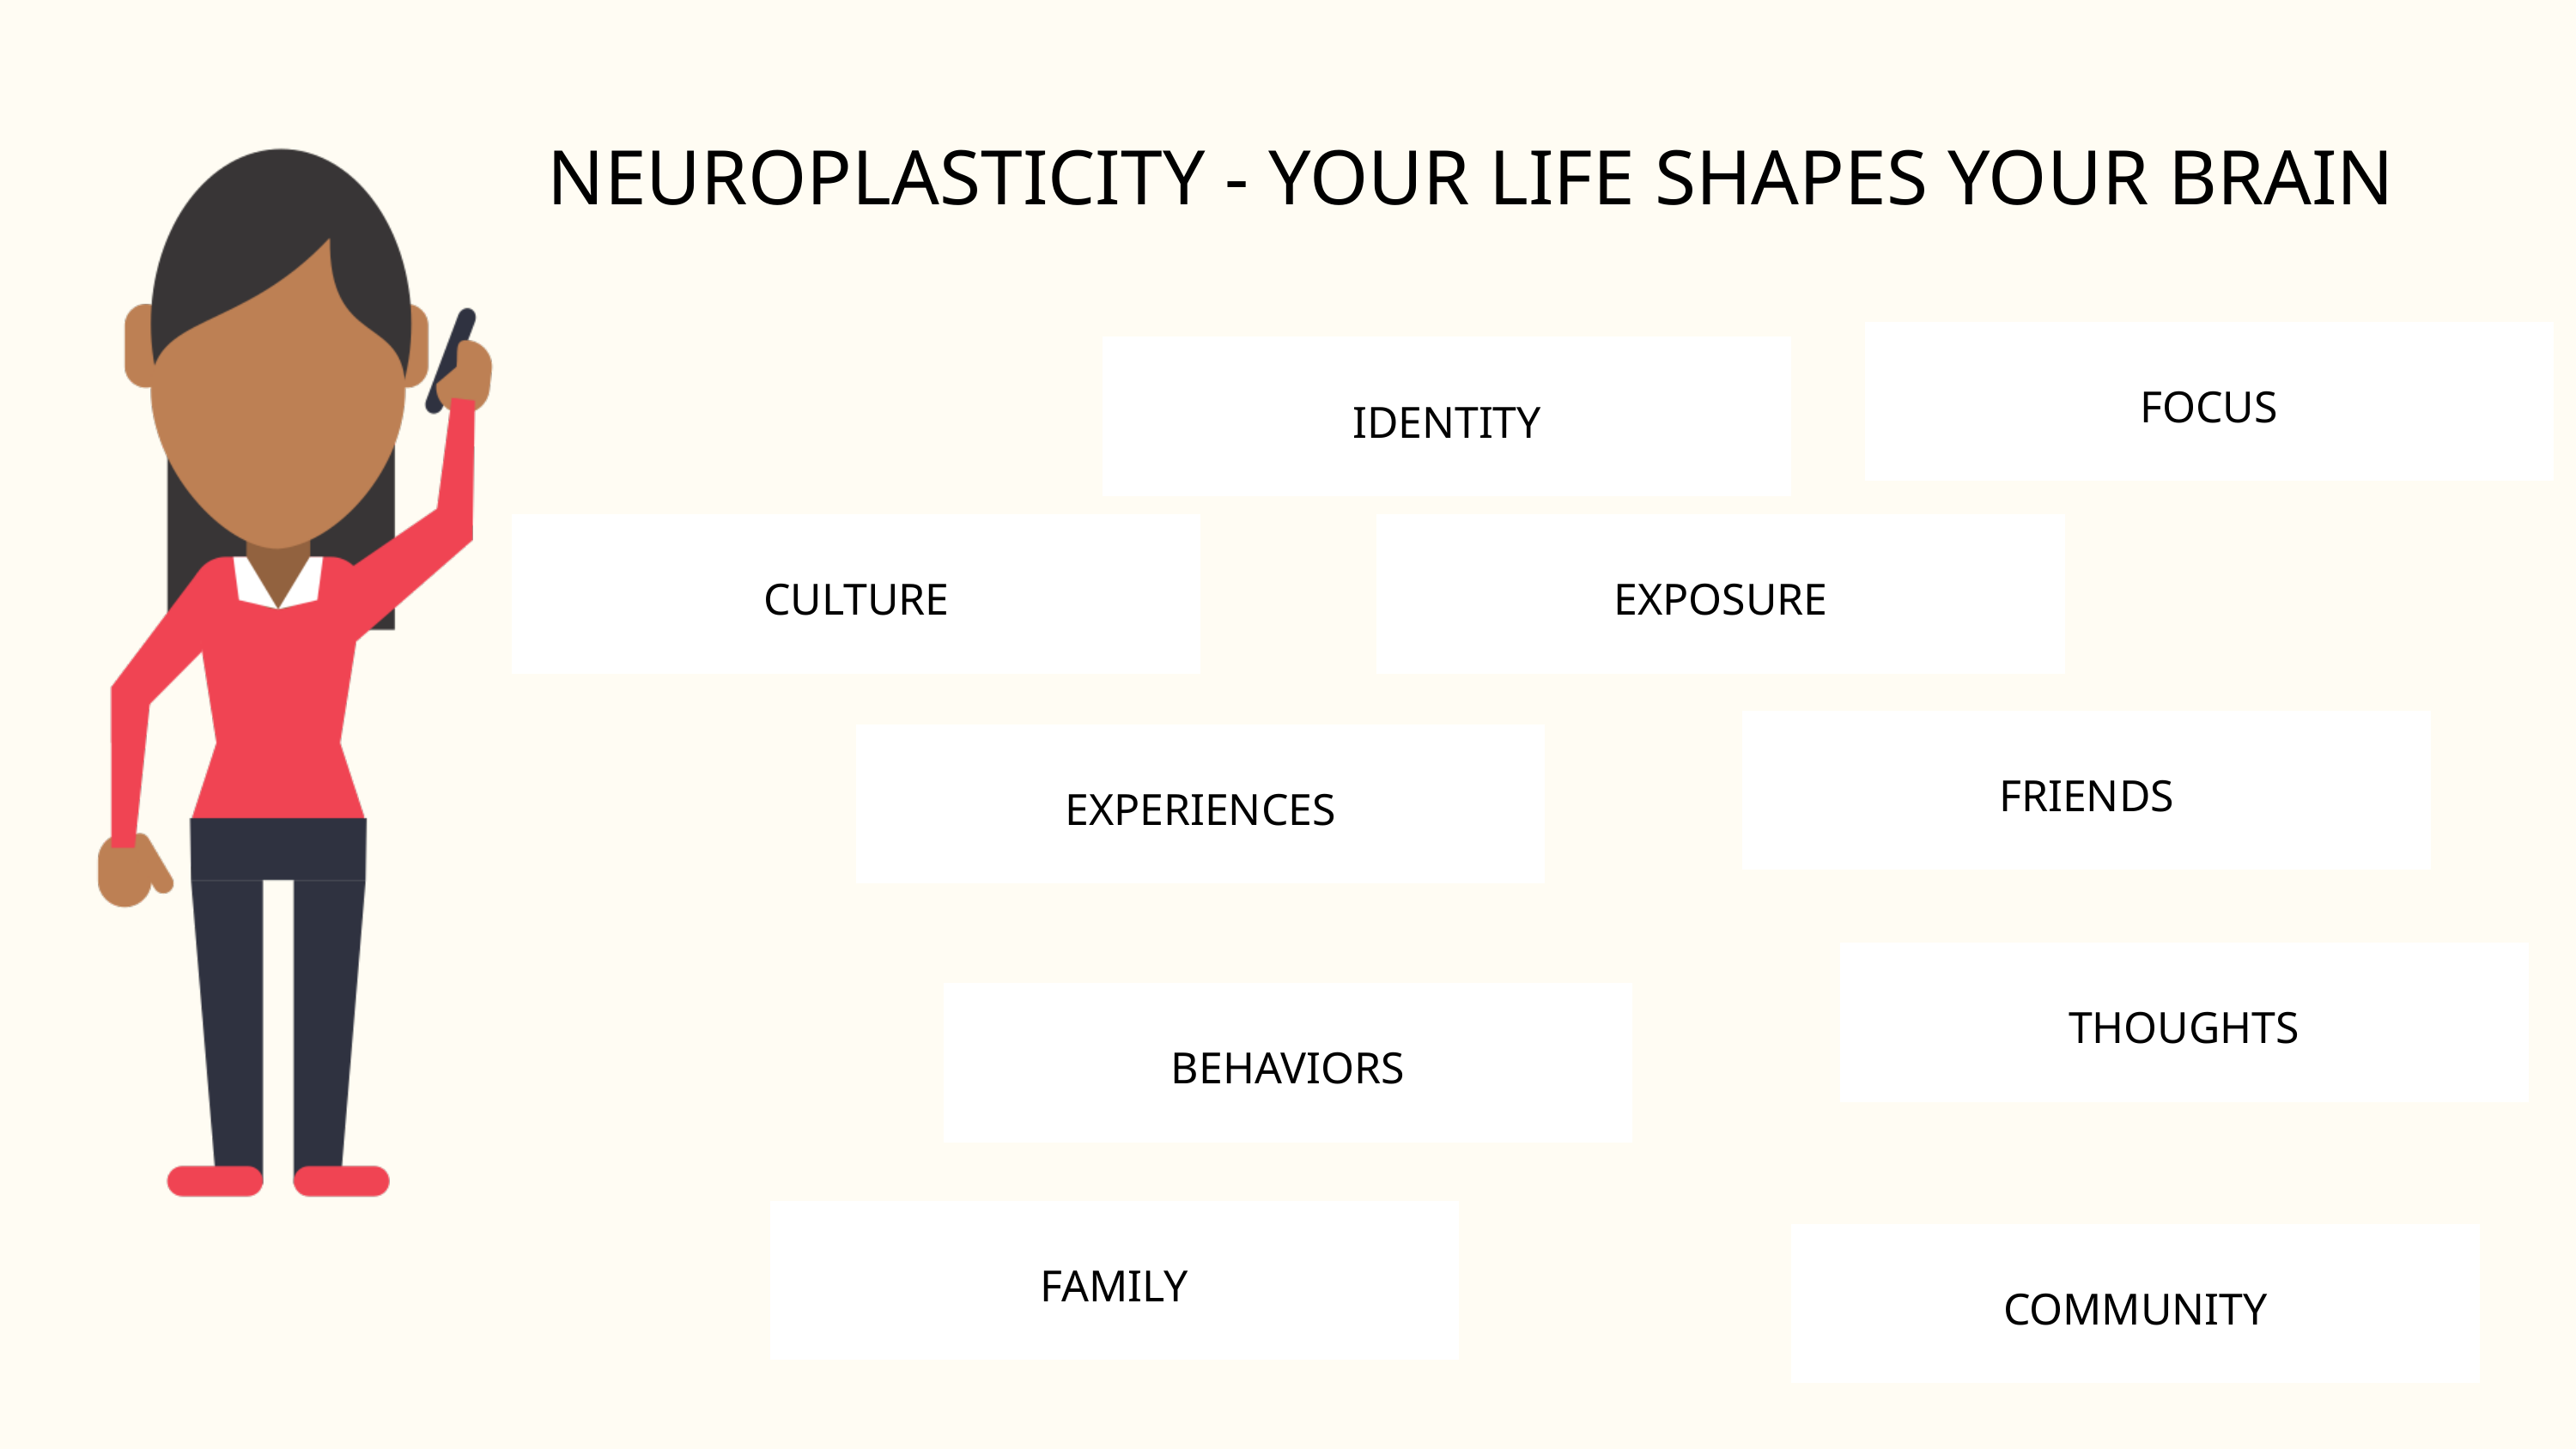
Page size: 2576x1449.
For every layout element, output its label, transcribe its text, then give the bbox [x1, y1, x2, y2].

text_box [1102, 336, 1792, 497]
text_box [769, 1200, 1459, 1361]
text_box NEUROPLASTICITY - YOUR LIFE SHAPES YOUR BRAIN [880, 114, 2432, 220]
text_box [1839, 942, 2529, 1102]
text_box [855, 724, 1546, 884]
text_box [943, 983, 1633, 1143]
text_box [1741, 710, 2432, 870]
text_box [1790, 1223, 2481, 1384]
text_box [1376, 514, 2066, 675]
picture [0, 94, 876, 1254]
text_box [1864, 321, 2554, 482]
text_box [512, 514, 1201, 675]
